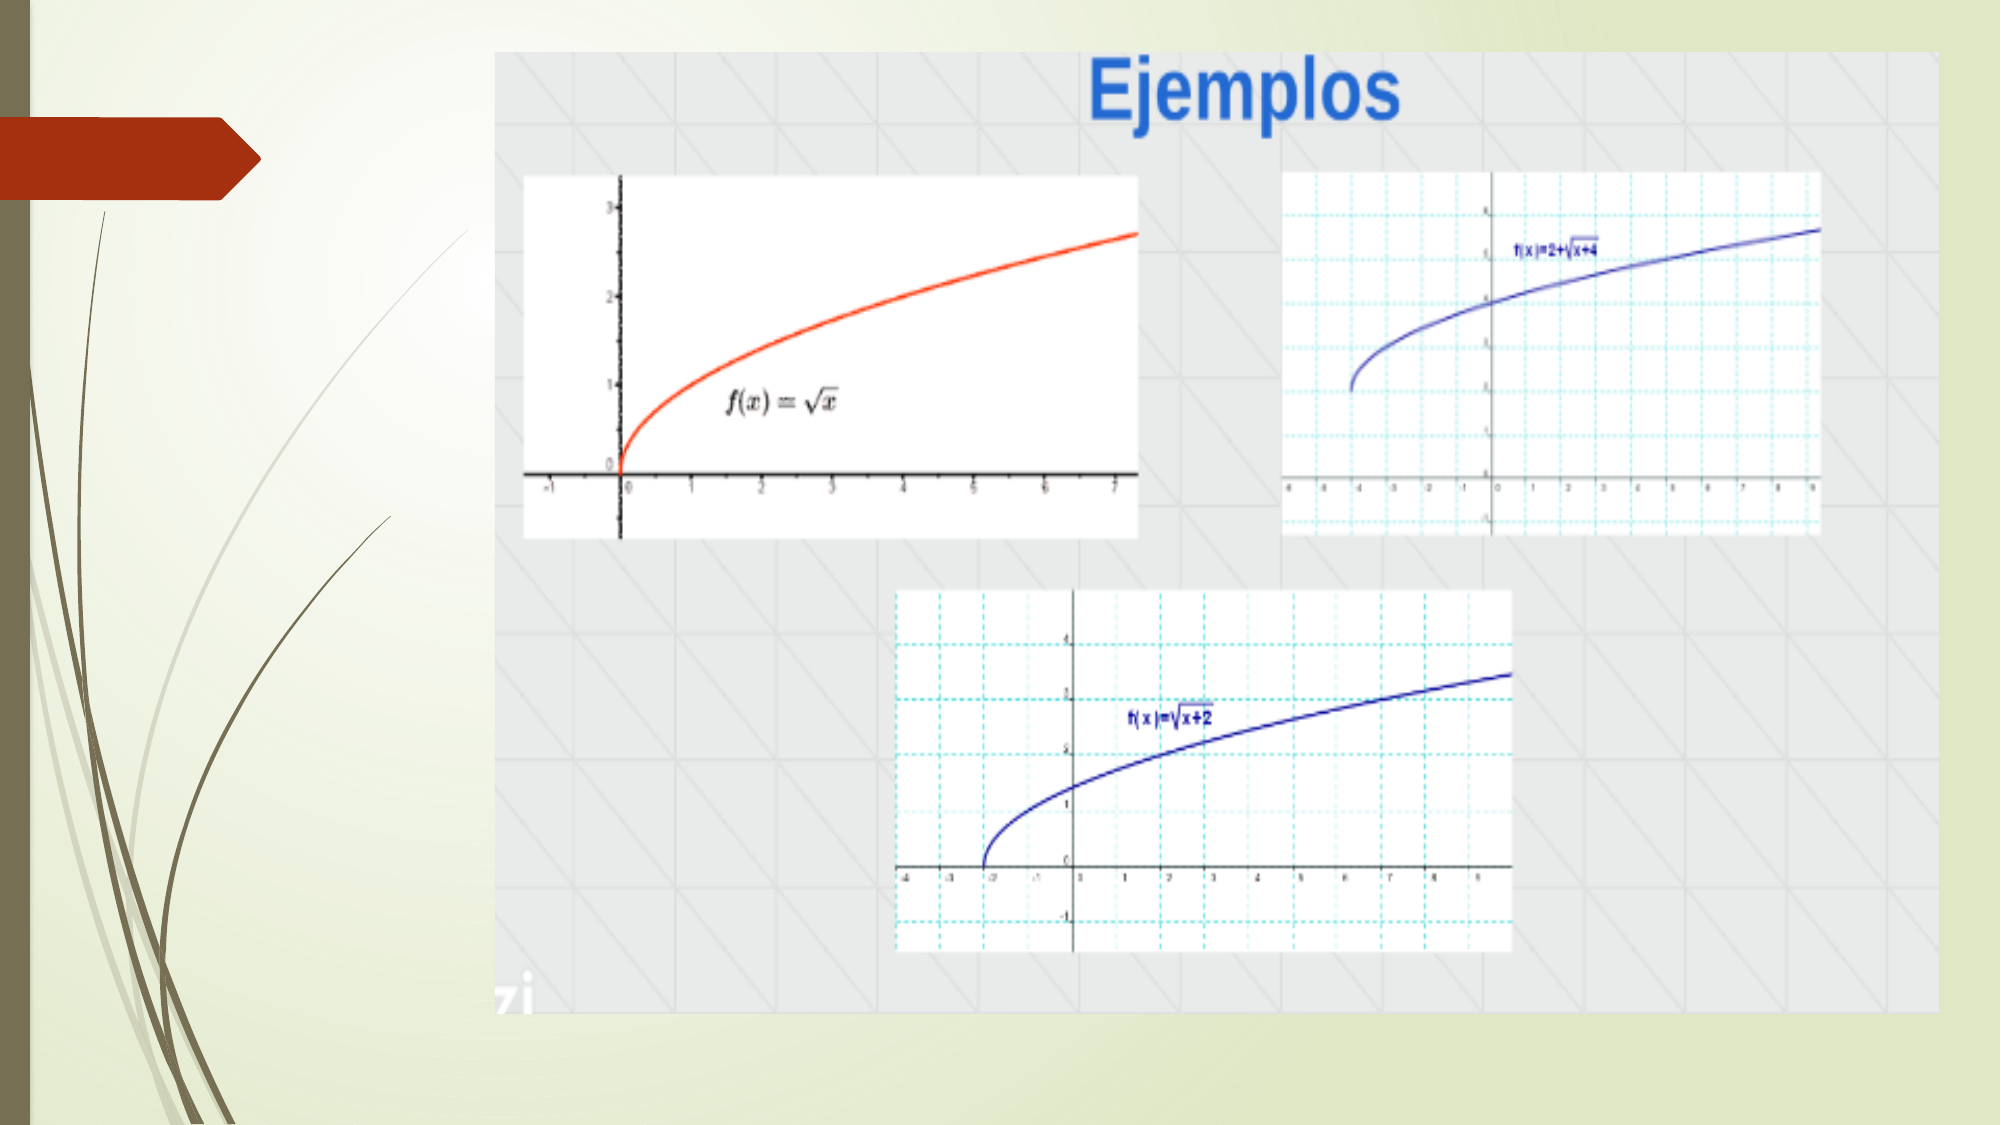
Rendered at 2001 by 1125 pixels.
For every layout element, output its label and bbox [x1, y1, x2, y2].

picture [494, 51, 1940, 1014]
